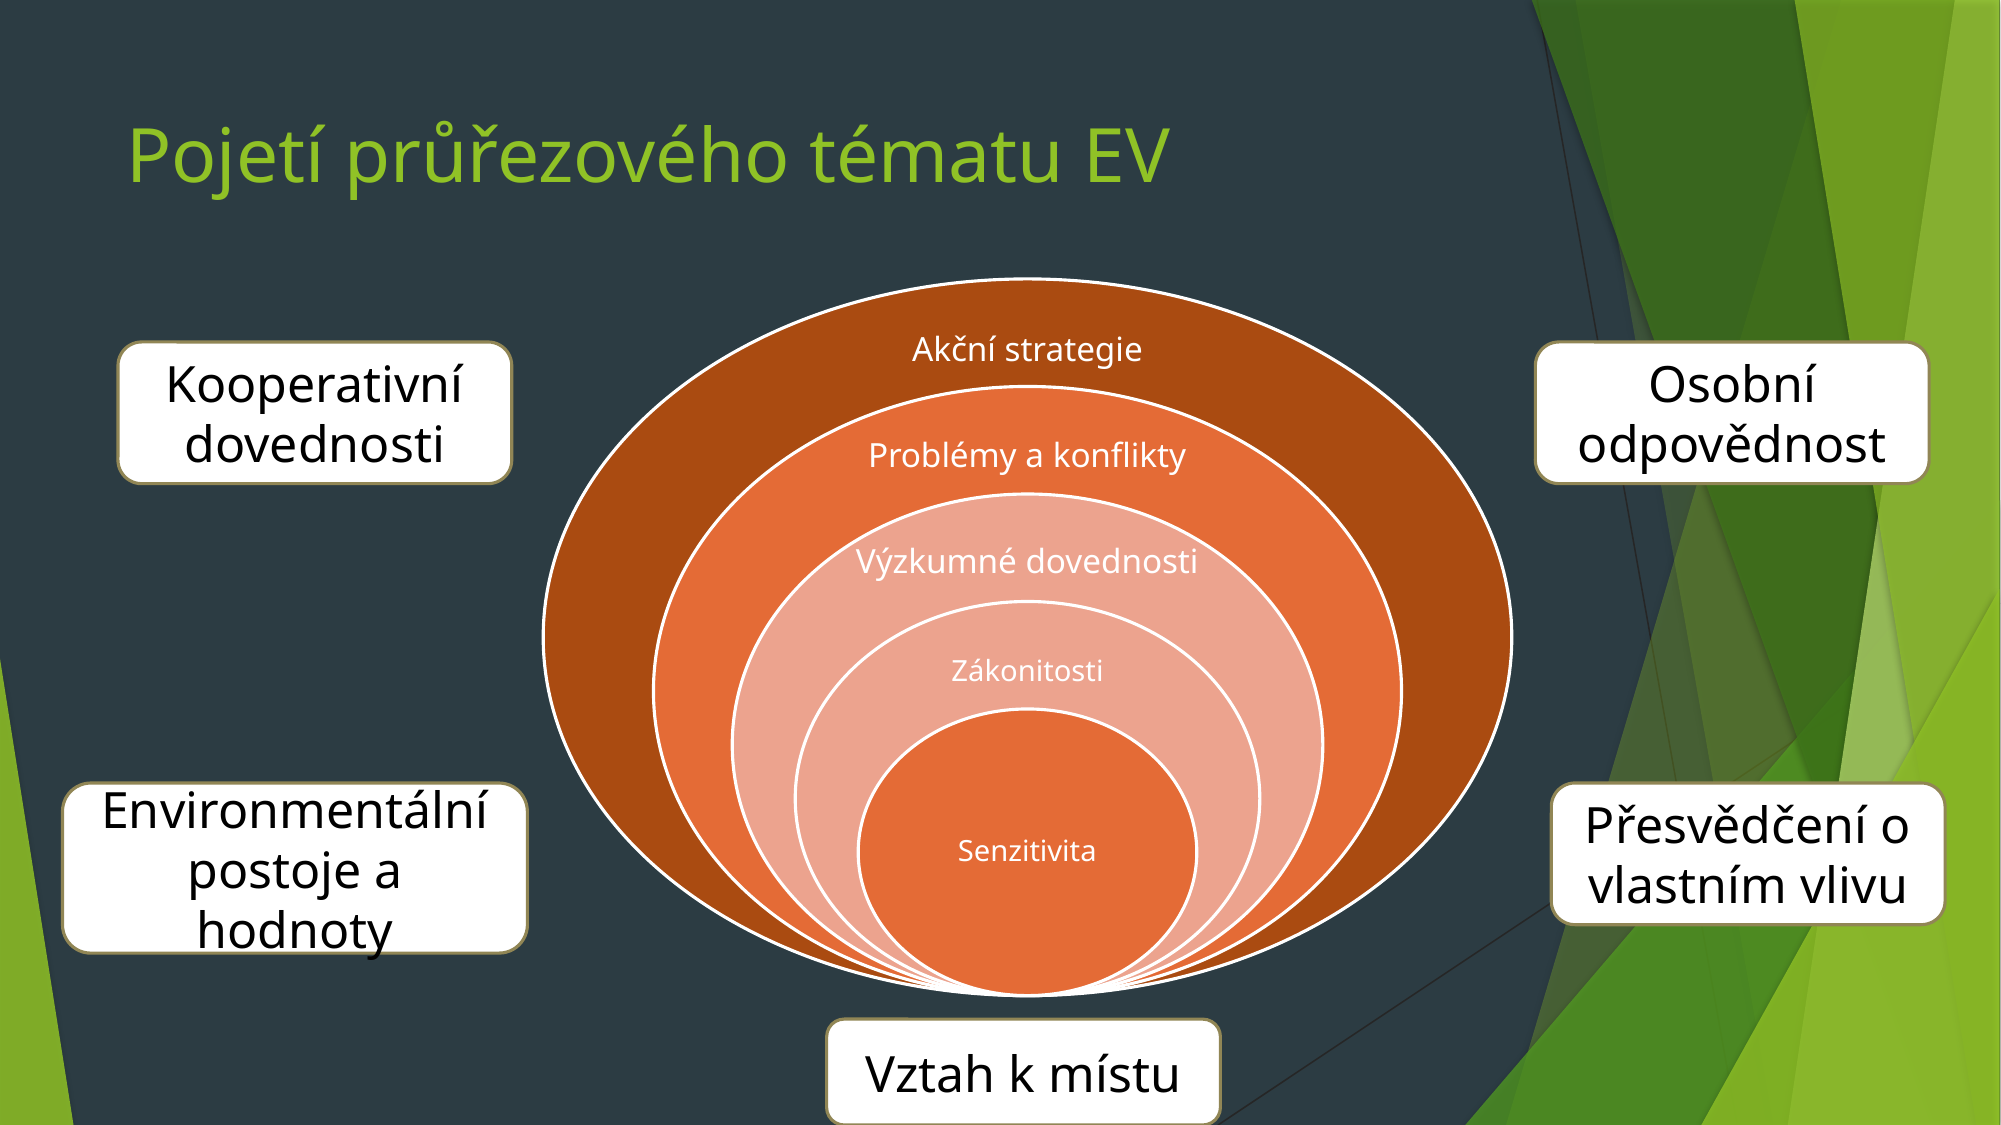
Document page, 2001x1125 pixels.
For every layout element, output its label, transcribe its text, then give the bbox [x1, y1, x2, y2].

title Pojetí průřezového tématu EV [111, 99, 1522, 278]
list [54, 278, 2000, 997]
text_box Vztah k místu [825, 1017, 1222, 1125]
